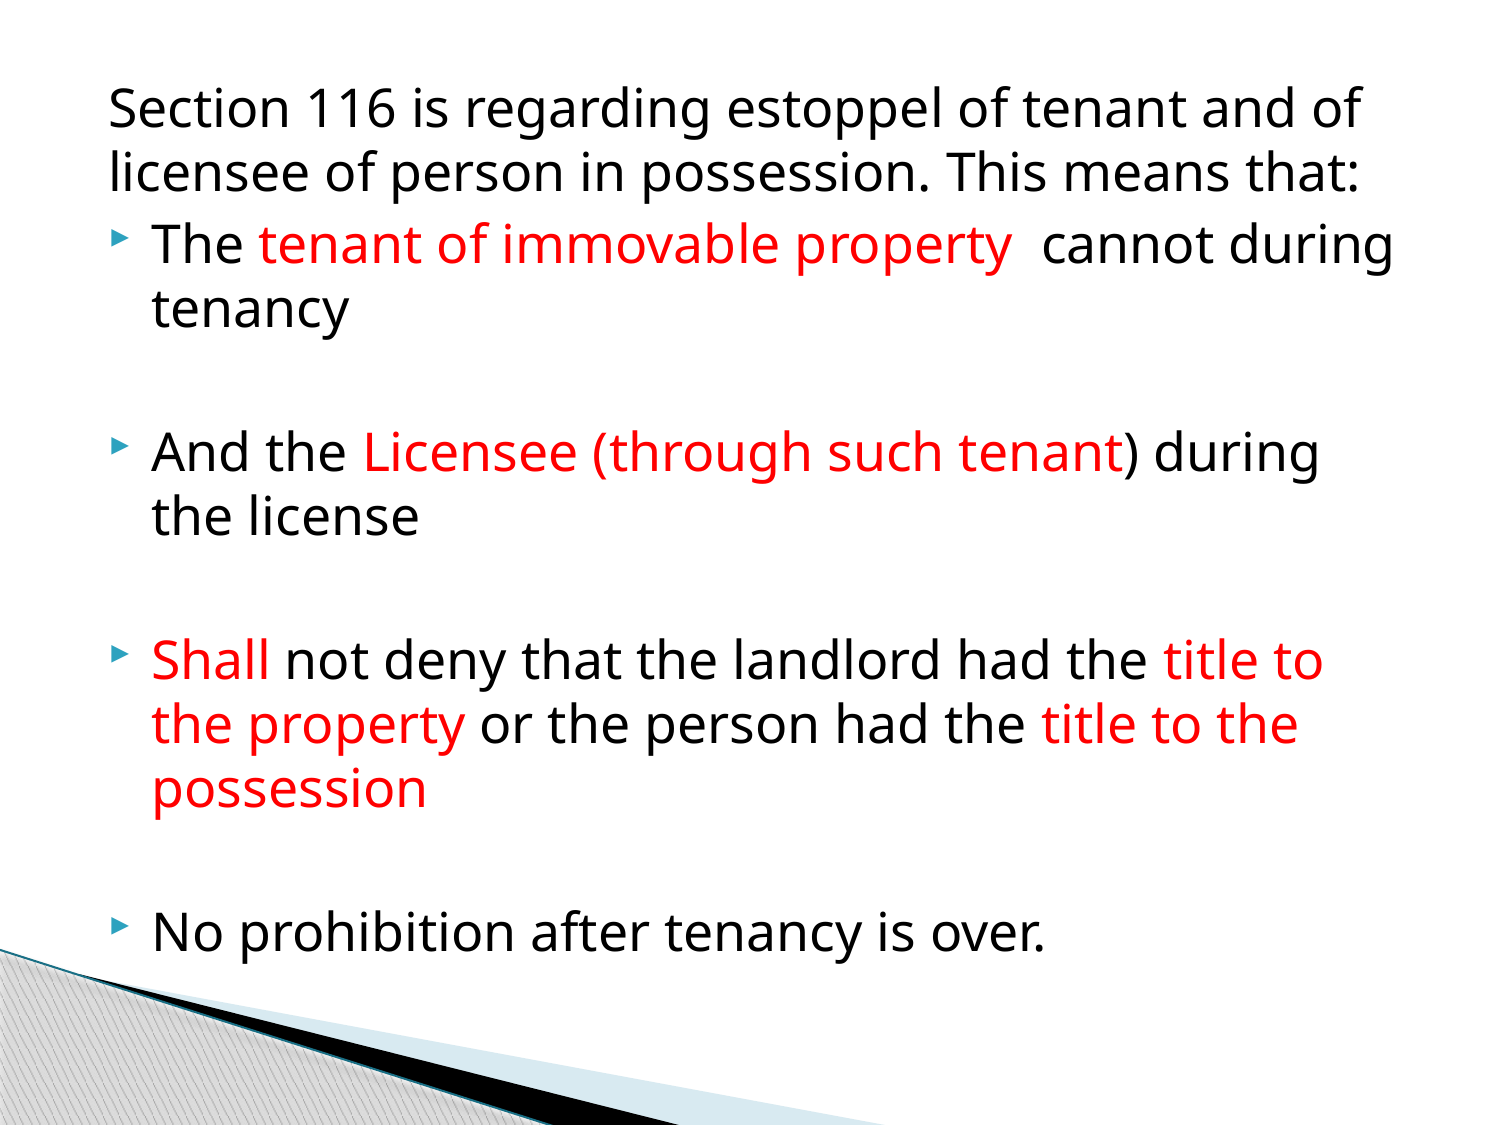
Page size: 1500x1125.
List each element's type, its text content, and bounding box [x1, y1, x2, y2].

list Section 116 is regarding estoppel of tenant and of licensee of person in possession. This means that: The tenant of immovable property cannot during tenancy And the Licensee (through such tenant) during the license Shall not deny that the landlord had the title to the property or the person had the title to the possession No prohibition after tenancy is over. [75, 66, 1425, 986]
